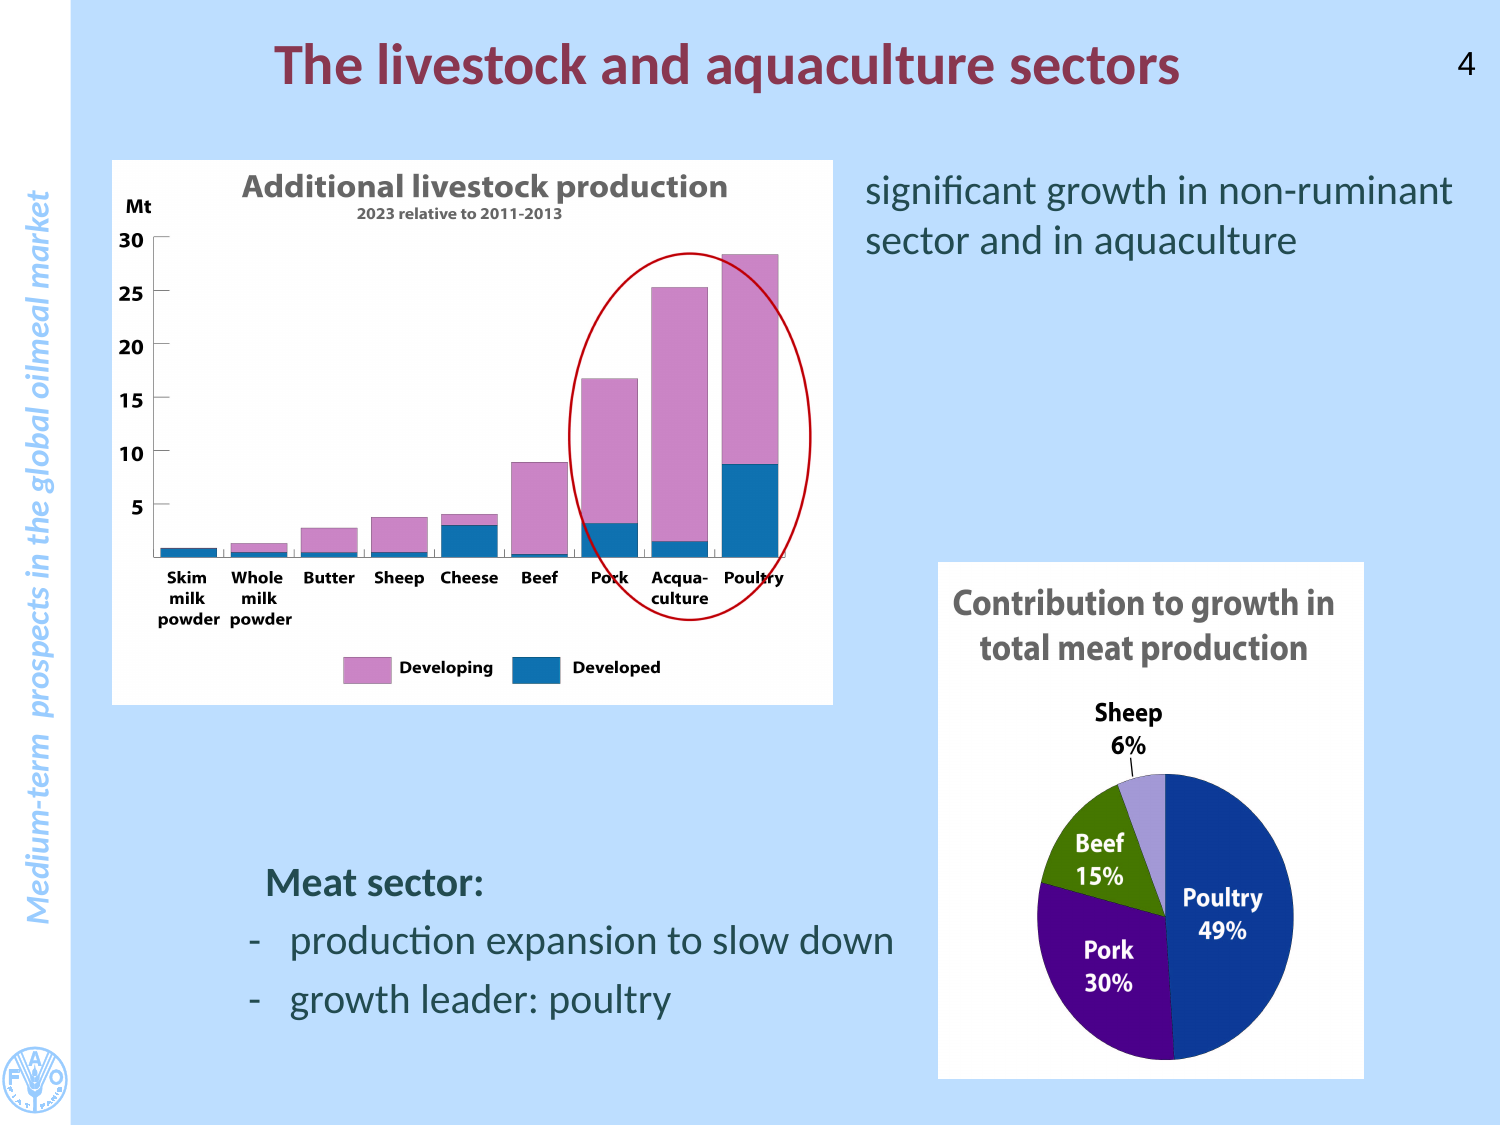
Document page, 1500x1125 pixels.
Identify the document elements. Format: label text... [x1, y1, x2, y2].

picture [111, 160, 833, 705]
text_box 4 [1443, 34, 1479, 89]
picture [938, 562, 1364, 1079]
subtitle The livestock and aquaculture sectors significant growth in non-ruminant sector and in aquaculture Meat sector Meat sector: - production expansion to slow down - growth leader: poultry [100, 18, 1471, 1107]
